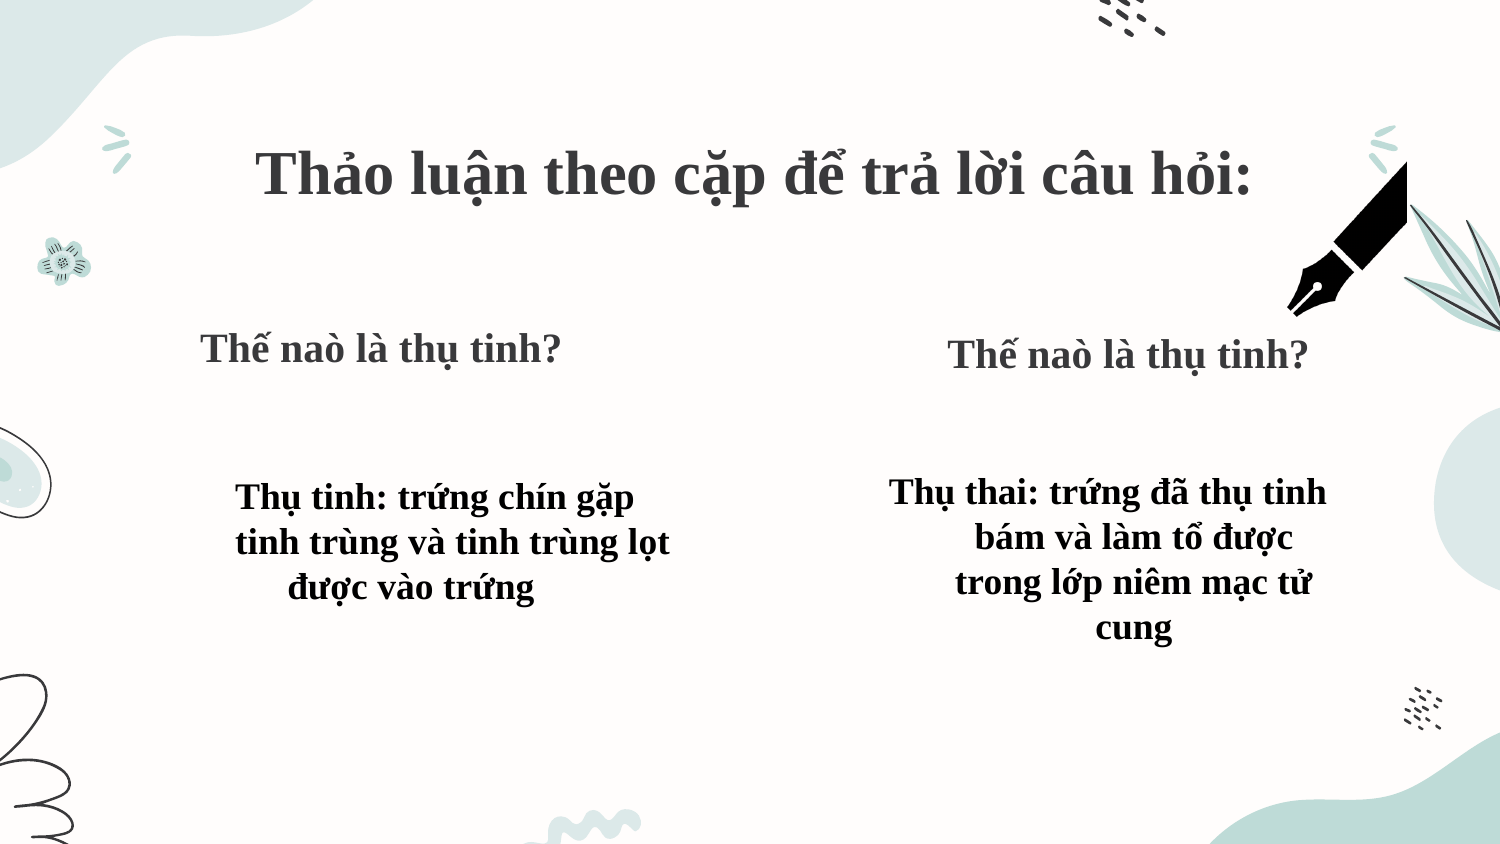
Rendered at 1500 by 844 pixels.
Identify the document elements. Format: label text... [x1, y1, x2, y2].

subtitle Thế naò là thụ tinh? [159, 305, 581, 443]
title Thảo luận theo cặp để trả lời câu hỏi: [123, 117, 1388, 219]
picture [1265, 158, 1427, 321]
subtitle Thụ thai: trứng đã thụ tinh bám và làm tổ được trong lớp niêm mạc tử cung [841, 457, 1352, 713]
subtitle Thế naò là thụ tinh? [882, 311, 1352, 449]
subtitle Thụ tinh: trứng chín gặp tinh trùng và tinh trùng lọt được vào trứng [197, 392, 708, 673]
